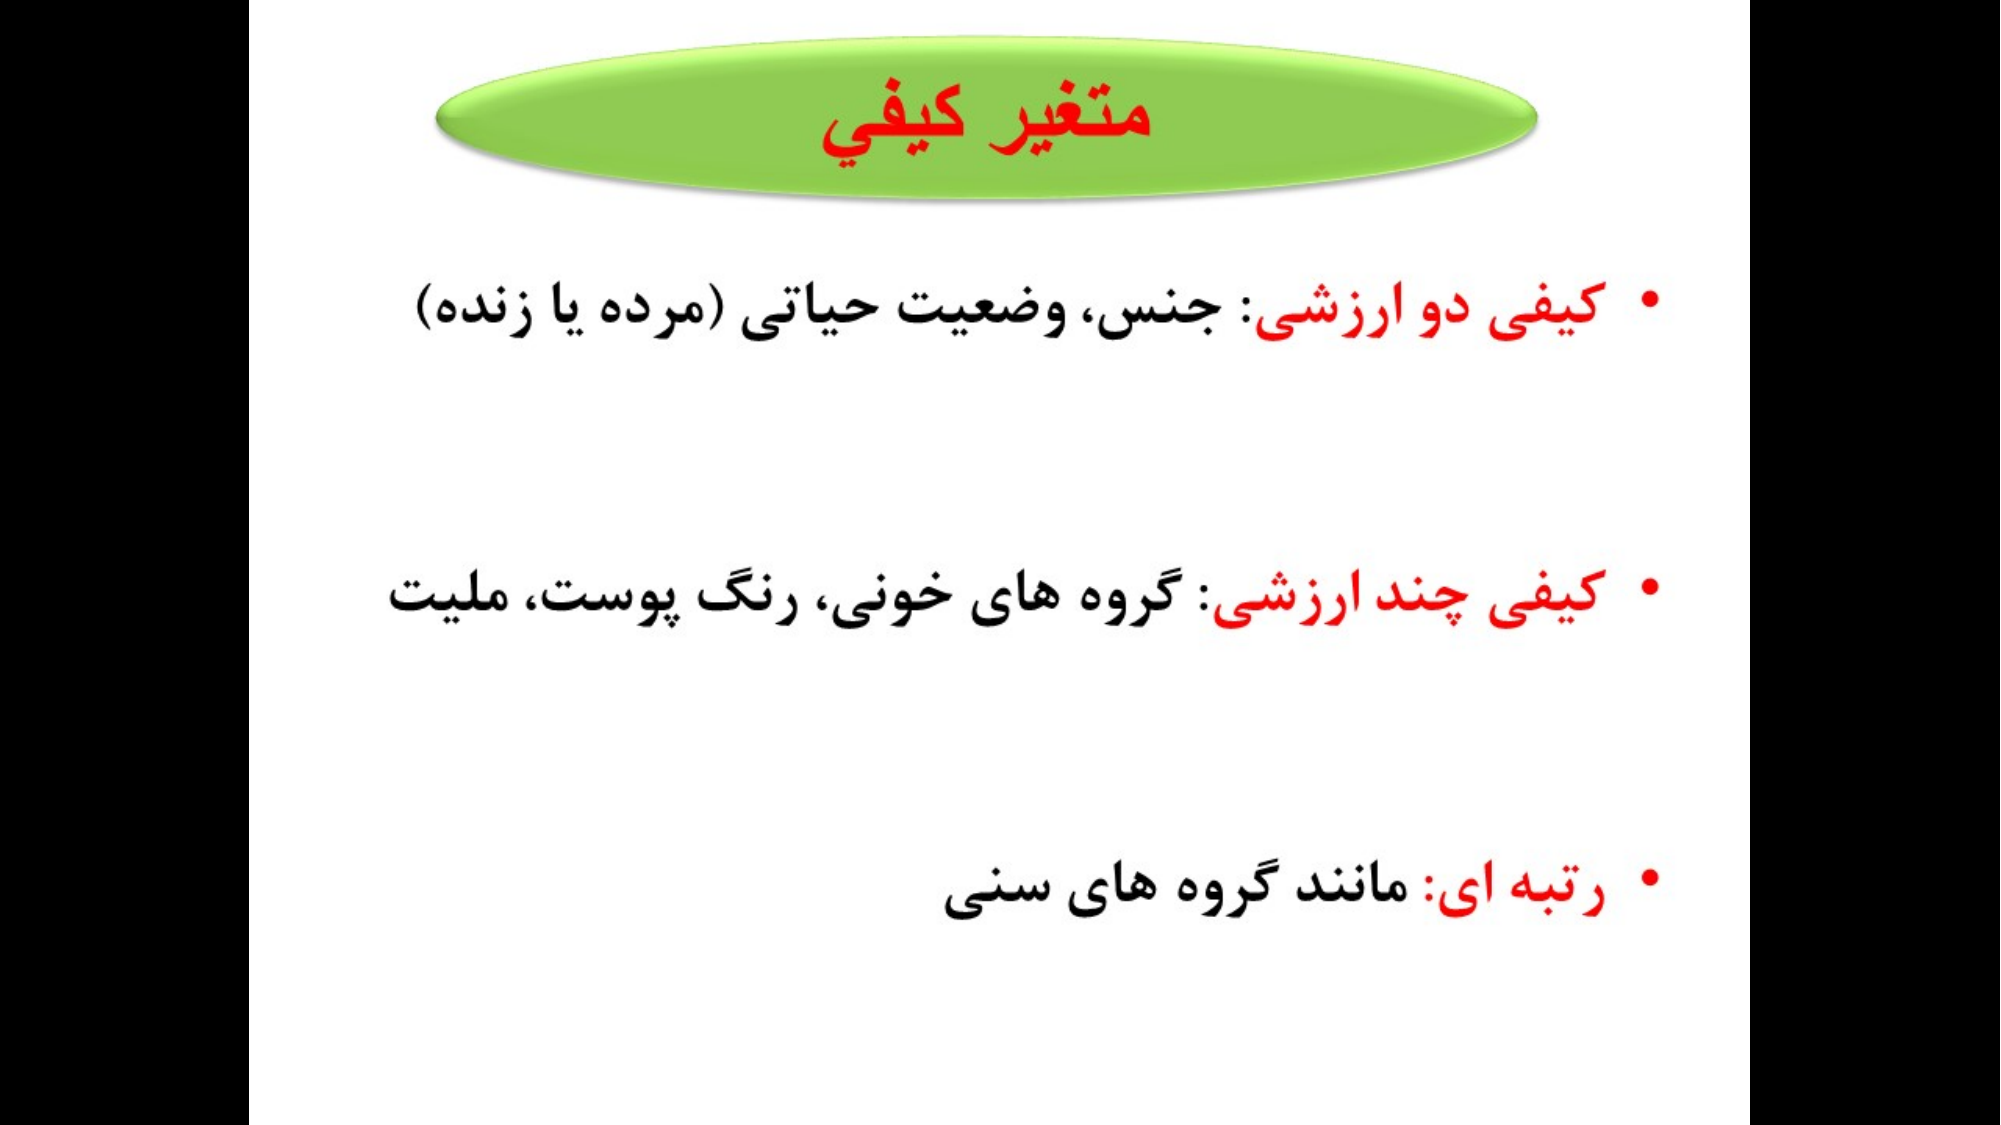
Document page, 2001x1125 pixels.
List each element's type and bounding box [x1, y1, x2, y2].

picture [249, 0, 1750, 1125]
